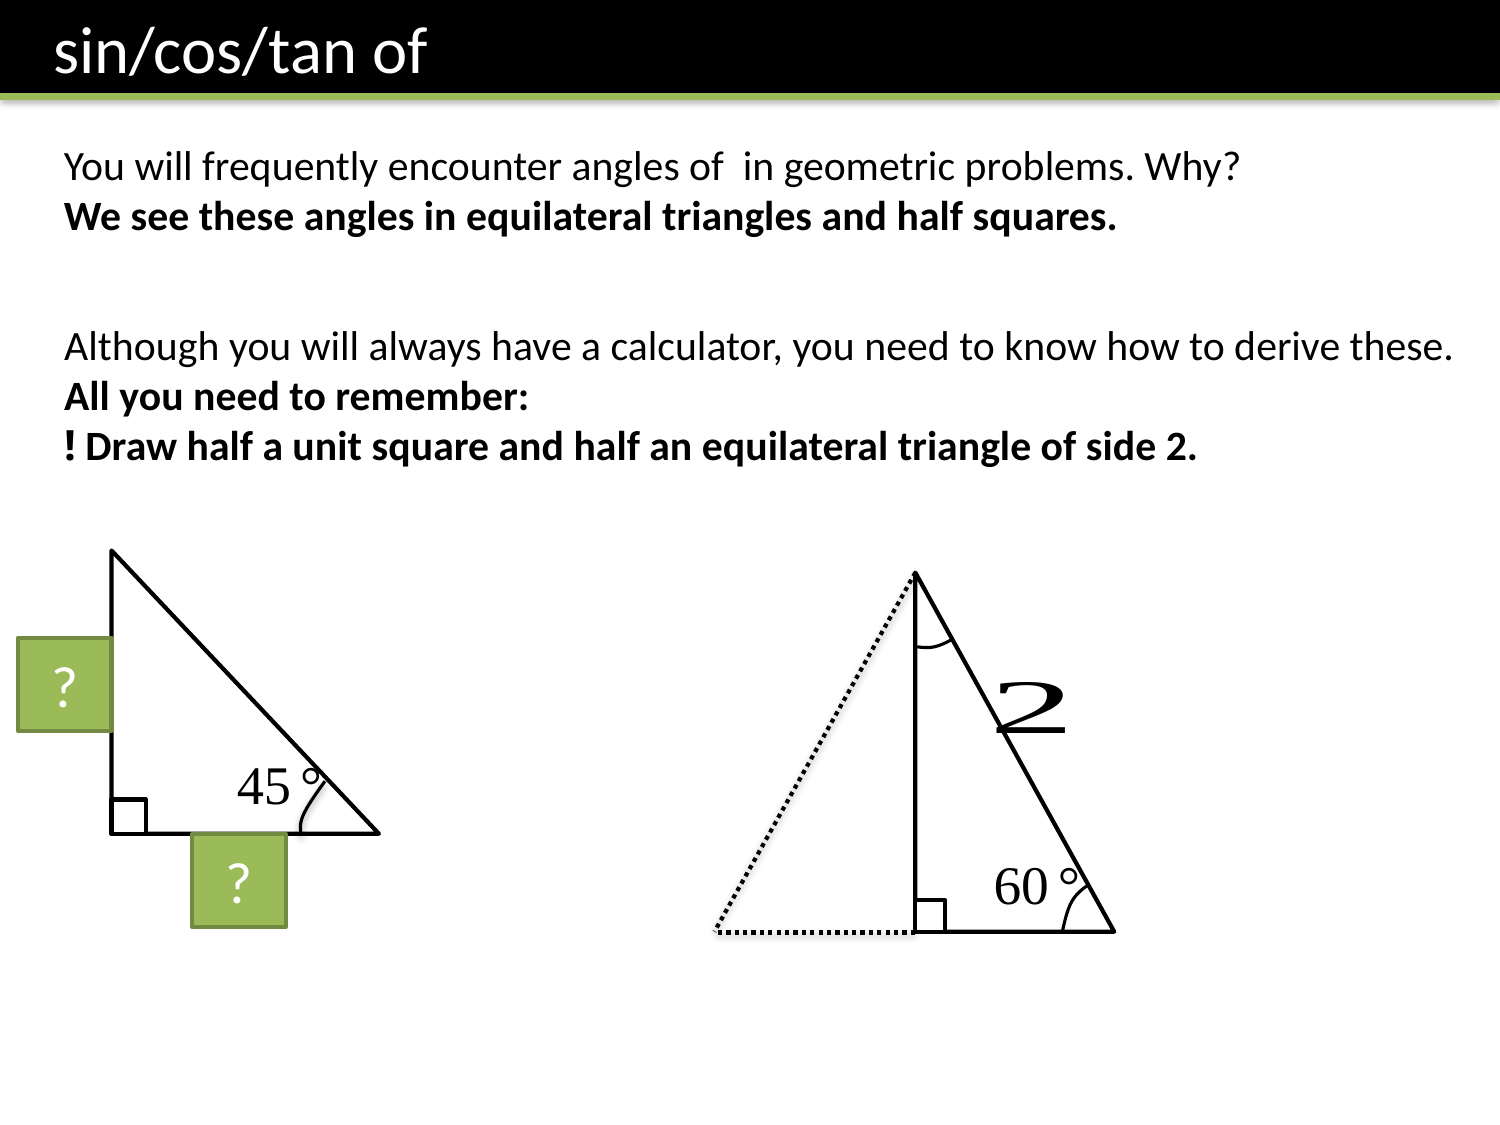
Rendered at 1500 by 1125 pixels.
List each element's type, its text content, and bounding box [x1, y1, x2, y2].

text_box ? [16, 636, 106, 733]
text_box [714, 572, 916, 932]
text_box Although you will always have a calculator, you need to know how to derive these. All you need to remember: ! Draw half a unit square and half an equilateral triangle of side 2. [49, 311, 1480, 476]
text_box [0, 0, 1500, 97]
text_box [918, 572, 1115, 932]
text_box ? [190, 842, 288, 929]
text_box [111, 550, 380, 835]
